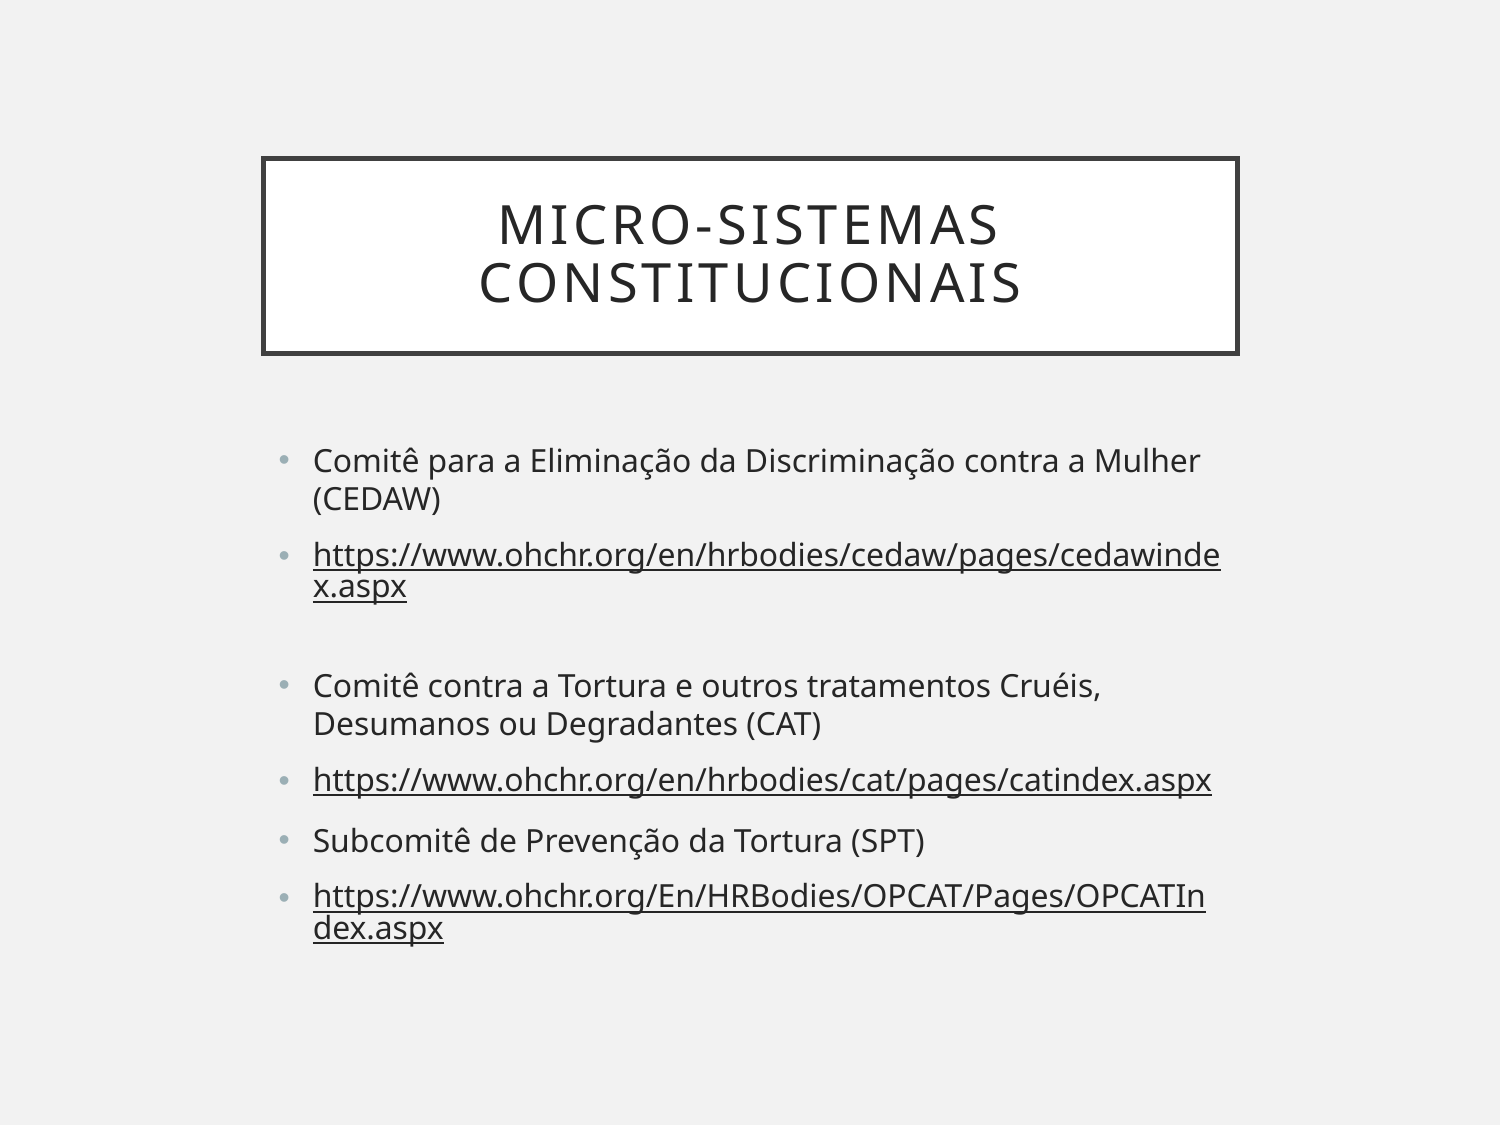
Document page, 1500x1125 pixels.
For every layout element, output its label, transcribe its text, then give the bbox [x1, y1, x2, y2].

title Micro-sistemas constitucionais [261, 156, 1240, 356]
list Comitê para a Eliminação da Discriminação contra a Mulher (CEDAW) https://www.ohchr.org/en/hrbodies/cedaw/pages/cedawindex.aspx Comitê contra a Tortura e outros tratamentos Cruéis, Desumanos ou Degradantes (CAT) https://www.ohchr.org/en/hrbodies/cat/pages/catindex.aspx Subcomitê de Prevenção da Tortura (SPT) https://www.ohchr.org/En/HRBodies/OPCAT/Pages/OPCATIndex.aspx [263, 432, 1238, 942]
